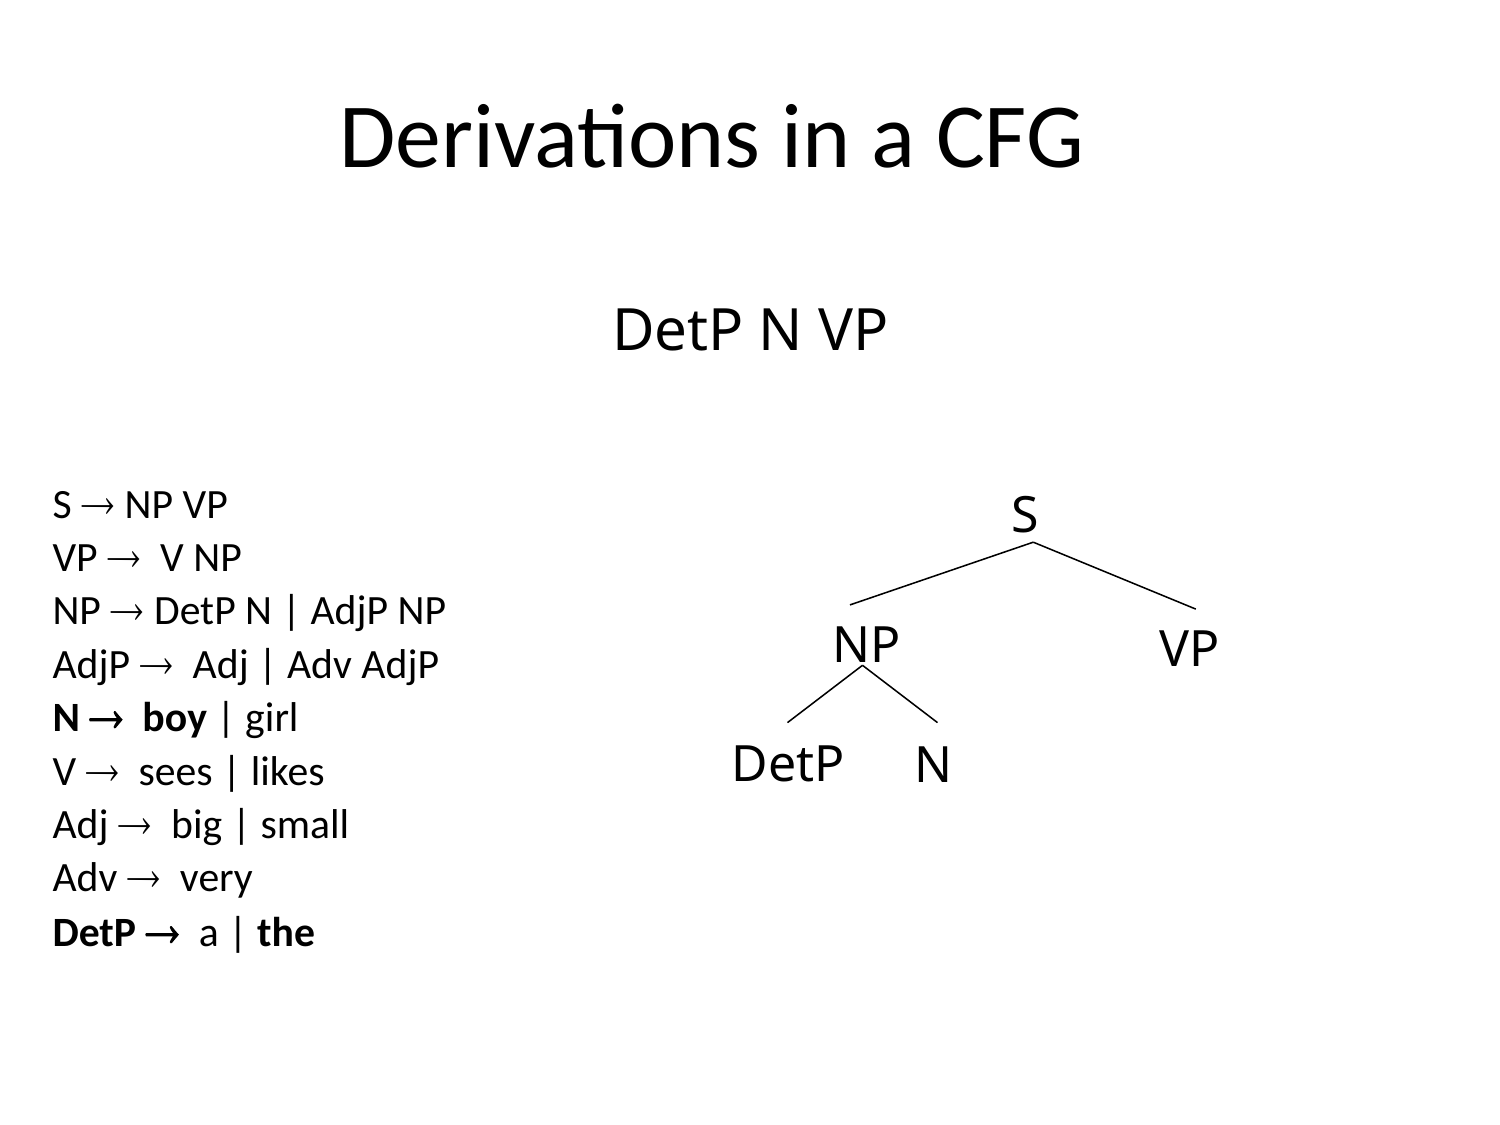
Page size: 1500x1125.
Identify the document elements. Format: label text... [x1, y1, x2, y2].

text_box N [899, 724, 967, 800]
text_box VP [1144, 609, 1235, 684]
title Derivations in a CFG [62, 37, 1363, 226]
list S  NP VP VP  V NP NP  DetP N | AdjP NP AdjP  Adj | Adv AdjP N  boy | girl V  sees | likes Adj  big | small Adv  very DetP  a | the [37, 474, 688, 1088]
text_box DetP [716, 724, 860, 799]
text_box NP [817, 604, 916, 680]
text_box DetP N VP [597, 284, 904, 370]
text_box S [996, 474, 1054, 550]
